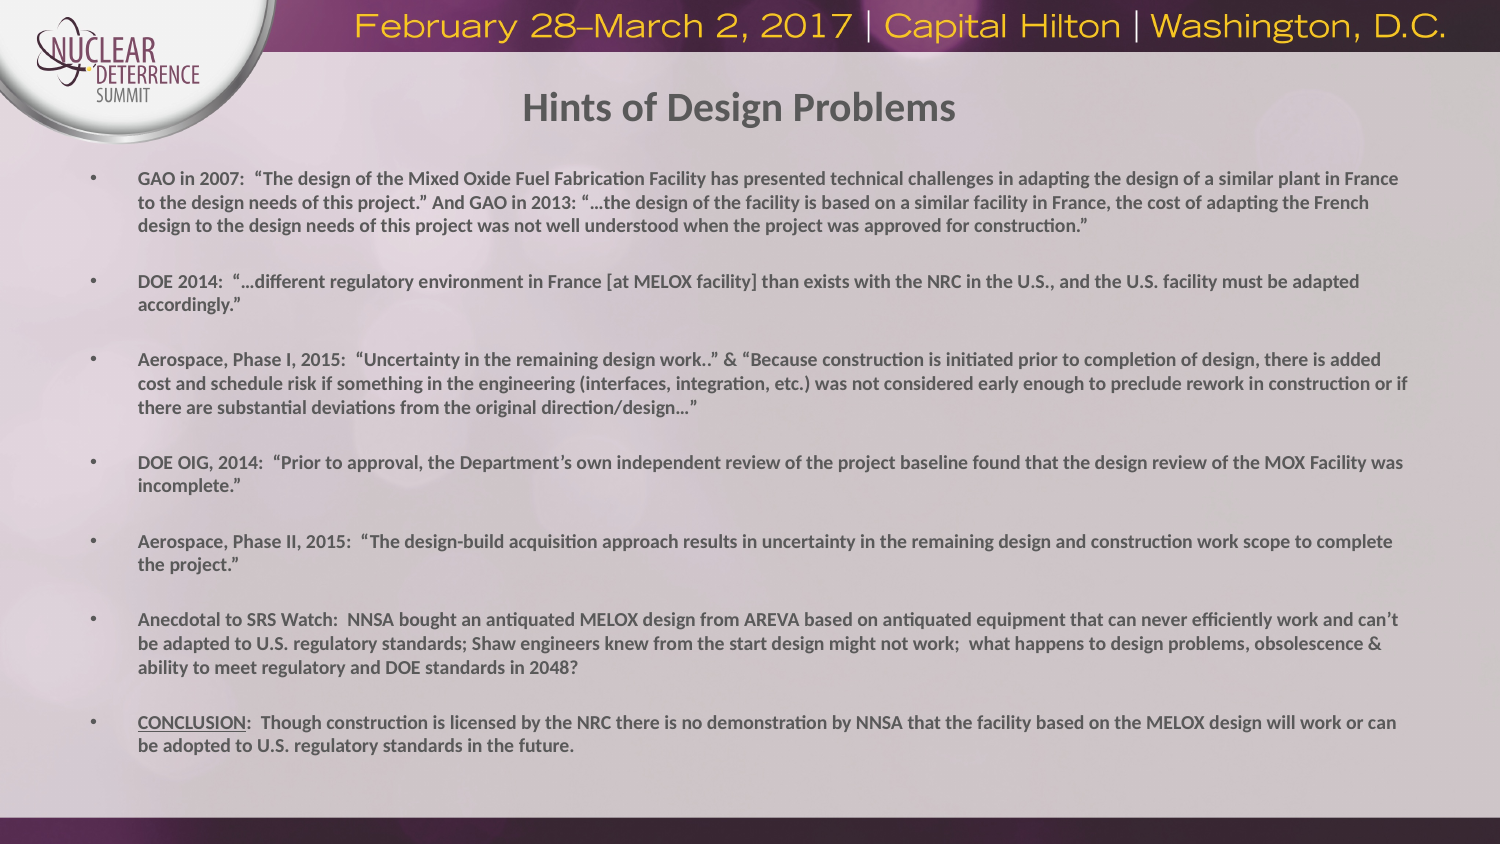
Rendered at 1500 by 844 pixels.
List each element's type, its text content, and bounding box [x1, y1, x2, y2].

list GAO in 2007: “The design of the Mixed Oxide Fuel Fabrication Facility has presented technical challenges in adapting the design of a similar plant in France to the design needs of this project.” And GAO in 2013: “…the design of the facility is based on a similar facility in France, the cost of adapting the French design to the design needs of this project was not well understood when the project was approved for construction.” DOE 2014: “…different regulatory environment in France [at MELOX facility] than exists with the NRC in the U.S., and the U.S. facility must be adapted accordingly.” Aerospace, Phase I, 2015: “Uncertainty in the remaining design work..” & “Because construction is initiated prior to completion of design, there is added cost and schedule risk if something in the engineering (interfaces, integration, etc.) was not considered early enough to preclude rework in construction or if there are substantial deviations from the original direction/design…” DOE OIG, 2014: “Prior to approval, the Department’s own independent review of the project baseline found that the design review of the MOX Facility was incomplete.” Aerospace, Phase II, 2015: “The design-build acquisition approach results in uncertainty in the remaining design and construction work scope to complete the project.” Anecdotal to SRS Watch: NNSA bought an antiquated MELOX design from AREVA based on antiquated equipment that can never efficiently work and can’t be adapted to U.S. regulatory standards; Shaw engineers knew from the start design might not work; what happens to design problems, obsolescence & ability to meet regulatory and DOE standards in 2048? CONCLUSION: Though construction is licensed by the NRC there is no demonstration by NNSA that the facility based on the MELOX design will work or can be adopted to U.S. regulatory standards in the future. [75, 158, 1425, 770]
title Hints of Design Problems [75, 57, 1425, 158]
picture [0, 0, 1500, 844]
